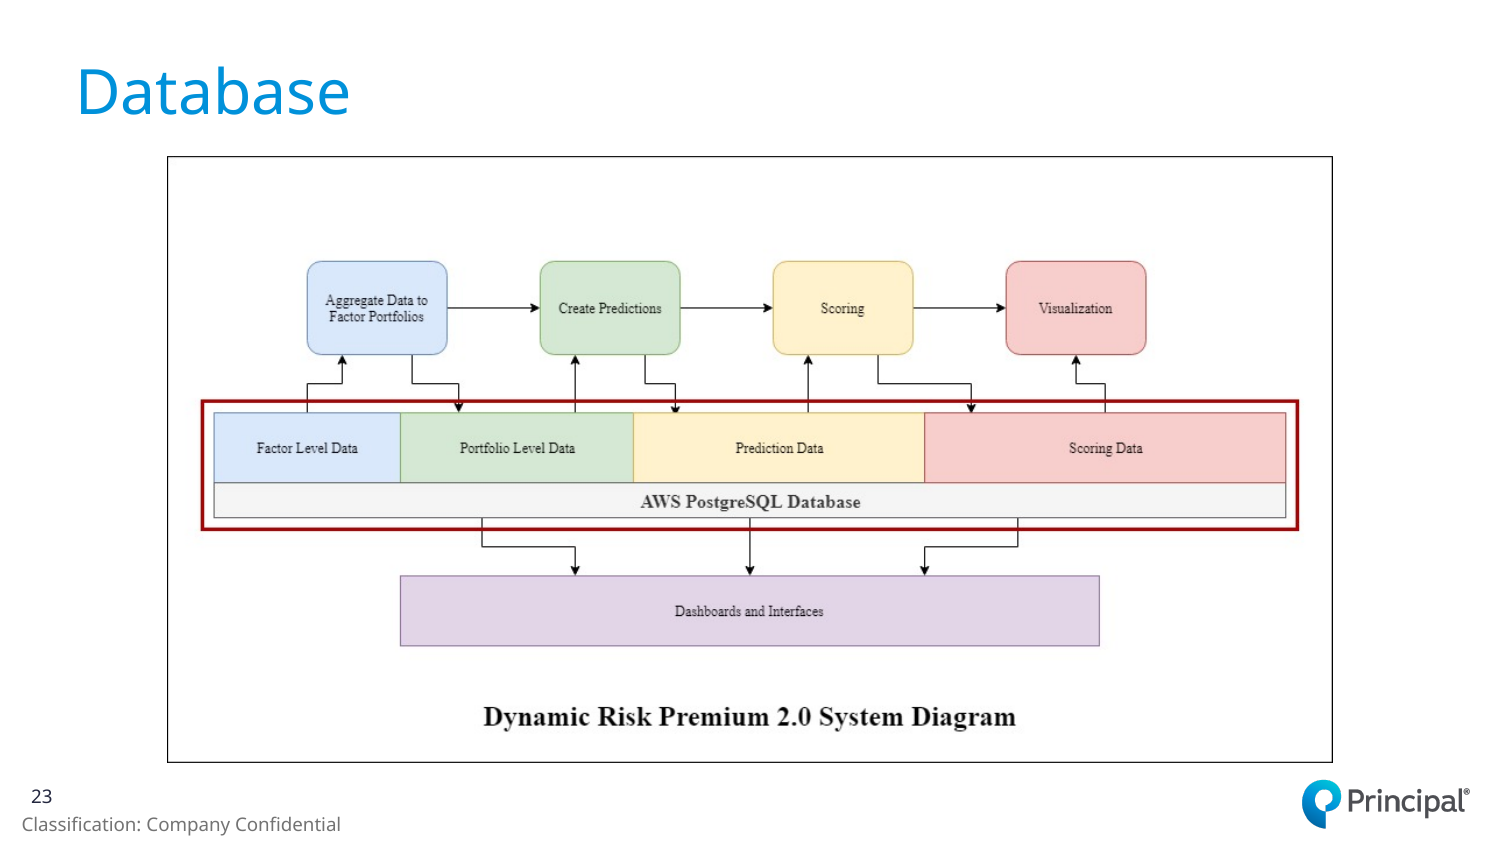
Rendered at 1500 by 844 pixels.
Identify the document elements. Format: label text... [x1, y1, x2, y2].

picture [167, 156, 1333, 763]
slide_number 23 [31, 765, 75, 811]
picture [1300, 778, 1471, 830]
title Database [75, 66, 1425, 154]
